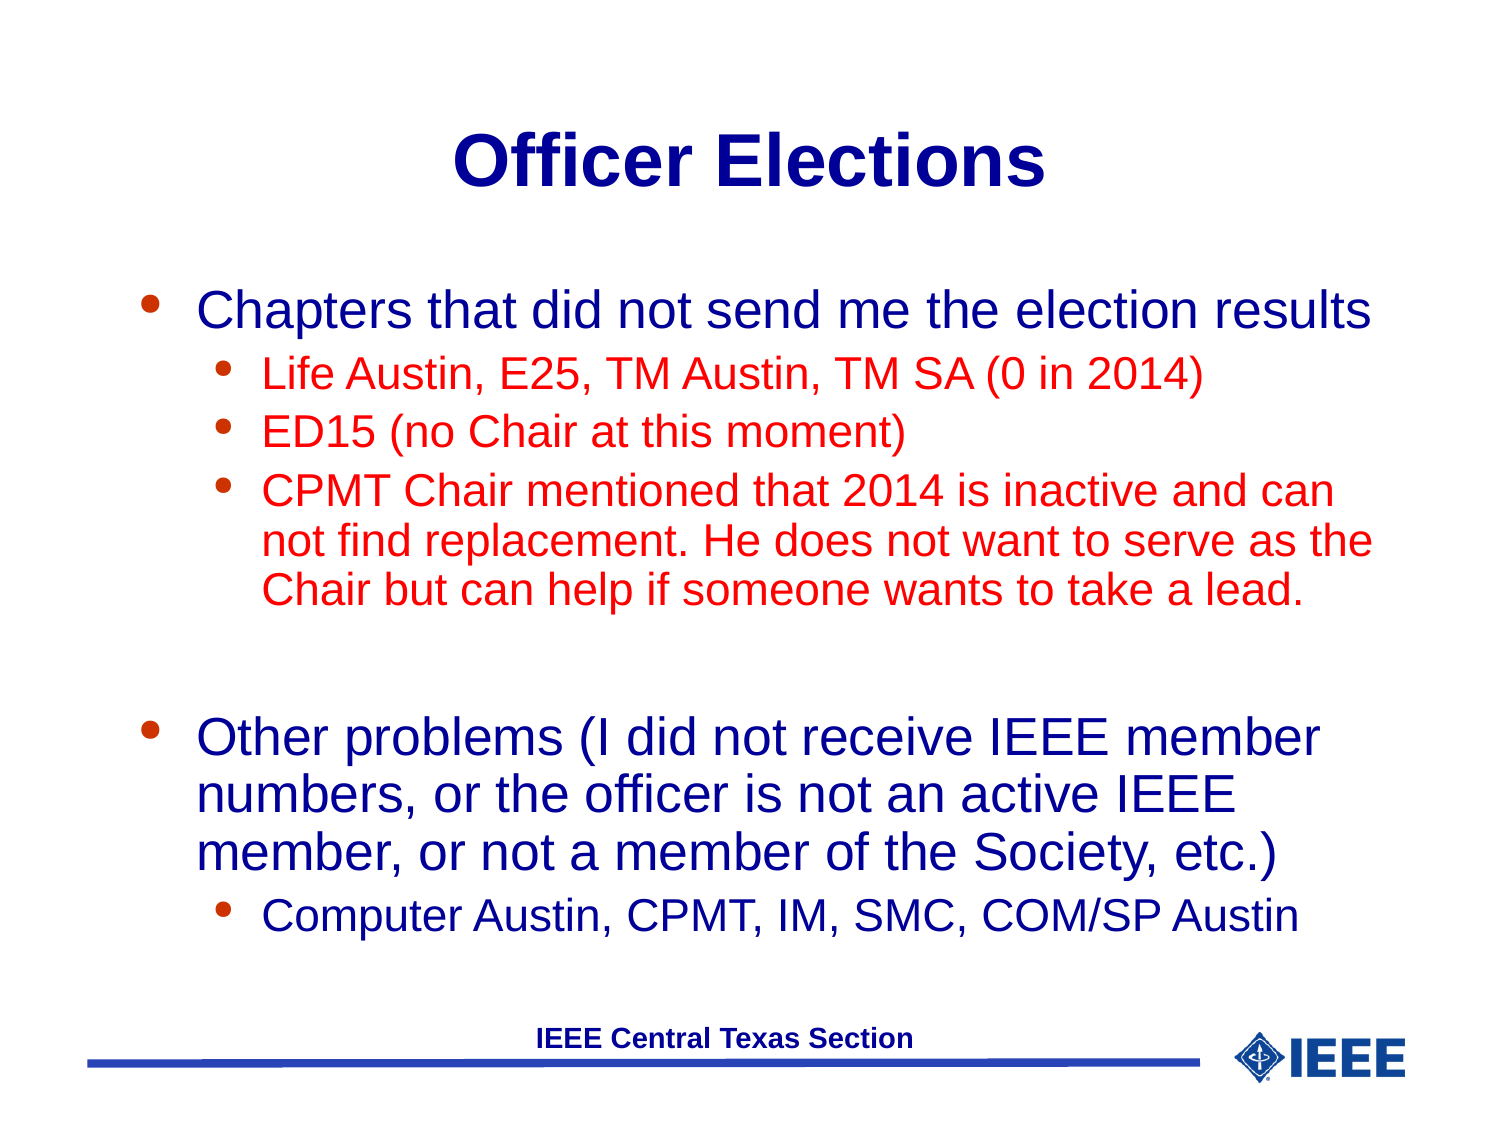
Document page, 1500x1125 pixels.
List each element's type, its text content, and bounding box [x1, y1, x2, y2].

list Chapters that did not send me the election results Life Austin, E25, TM Austin, TM SA (0 in 2014) ED15 (no Chair at this moment) CPMT Chair mentioned that 2014 is inactive and can not find replacement. He does not want to serve as the Chair but can help if someone wants to take a lead. Other problems (I did not receive IEEE member numbers, or the officer is not an active IEEE member, or not a member of the Society, etc.) Computer Austin, CPMT, IM, SMC, COM/SP Austin [124, 274, 1401, 1000]
picture [1231, 1030, 1406, 1084]
title Officer Elections [112, 62, 1388, 251]
